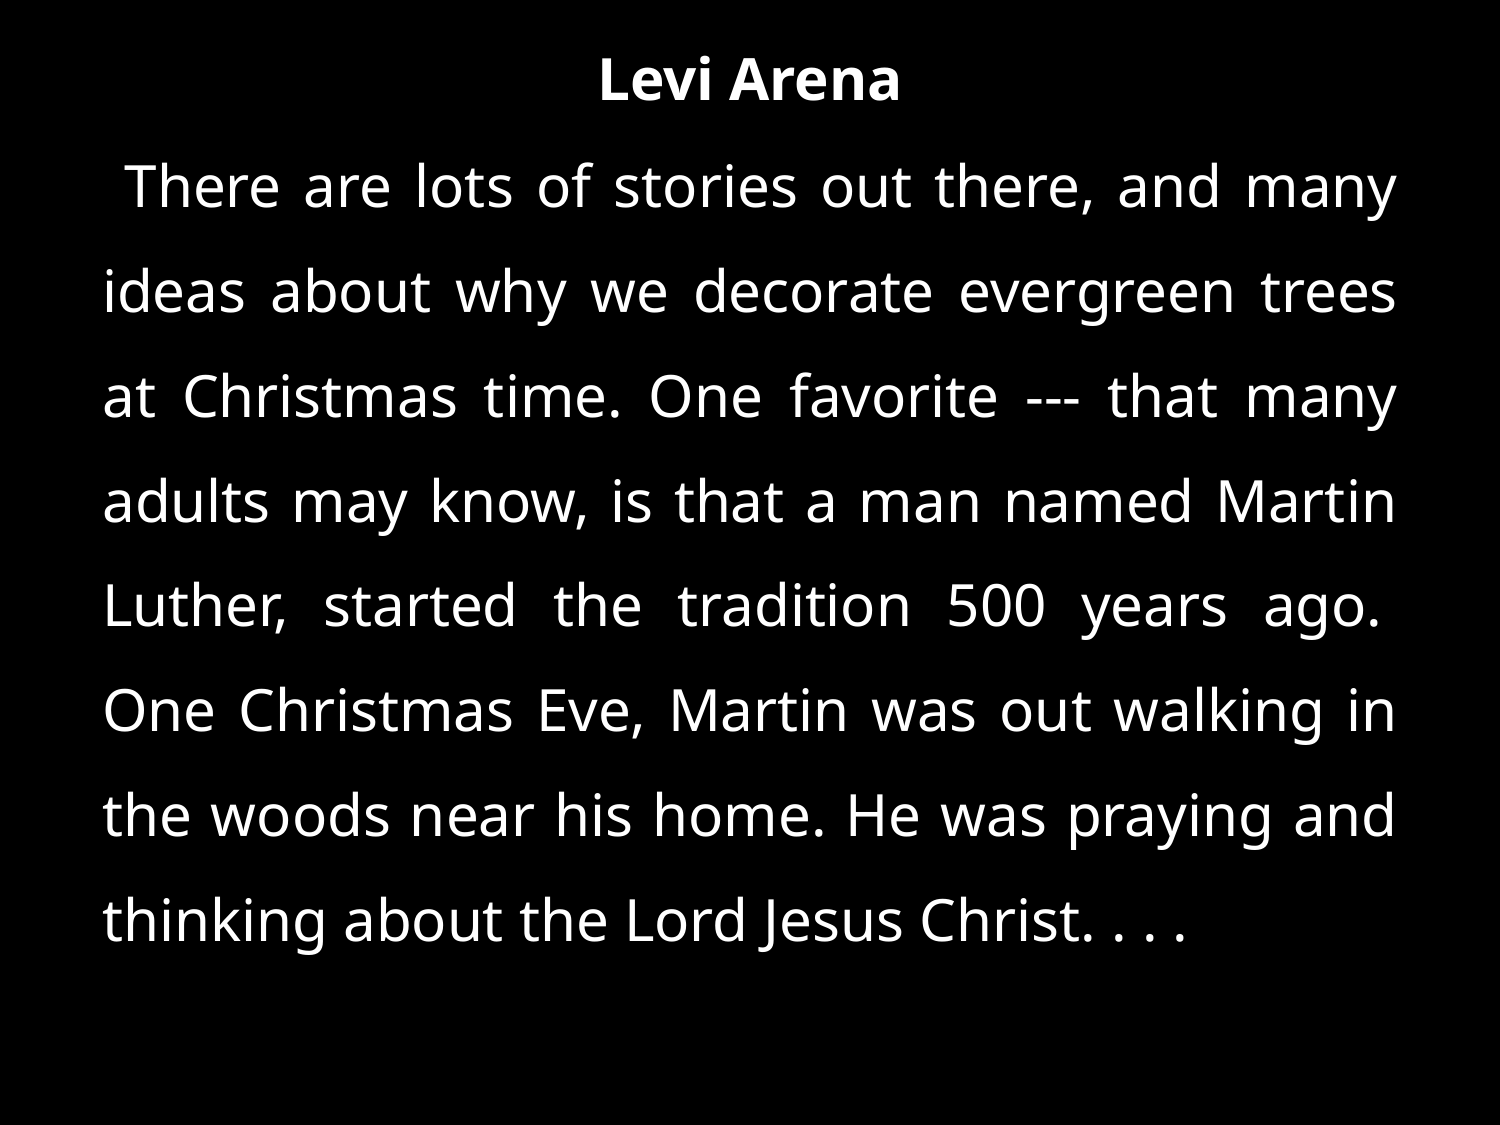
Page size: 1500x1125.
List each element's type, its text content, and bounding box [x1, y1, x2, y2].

text_box Levi Arena There are lots of stories out there, and many ideas about why we decorate evergreen trees at Christmas time. One favorite --- that many adults may know, is that a man named Martin Luther, started the tradition 500 years ago. One Christmas Eve, Martin was out walking in the woods near his home. He was praying and thinking about the Lord Jesus Christ. . . . [87, 0, 1413, 961]
